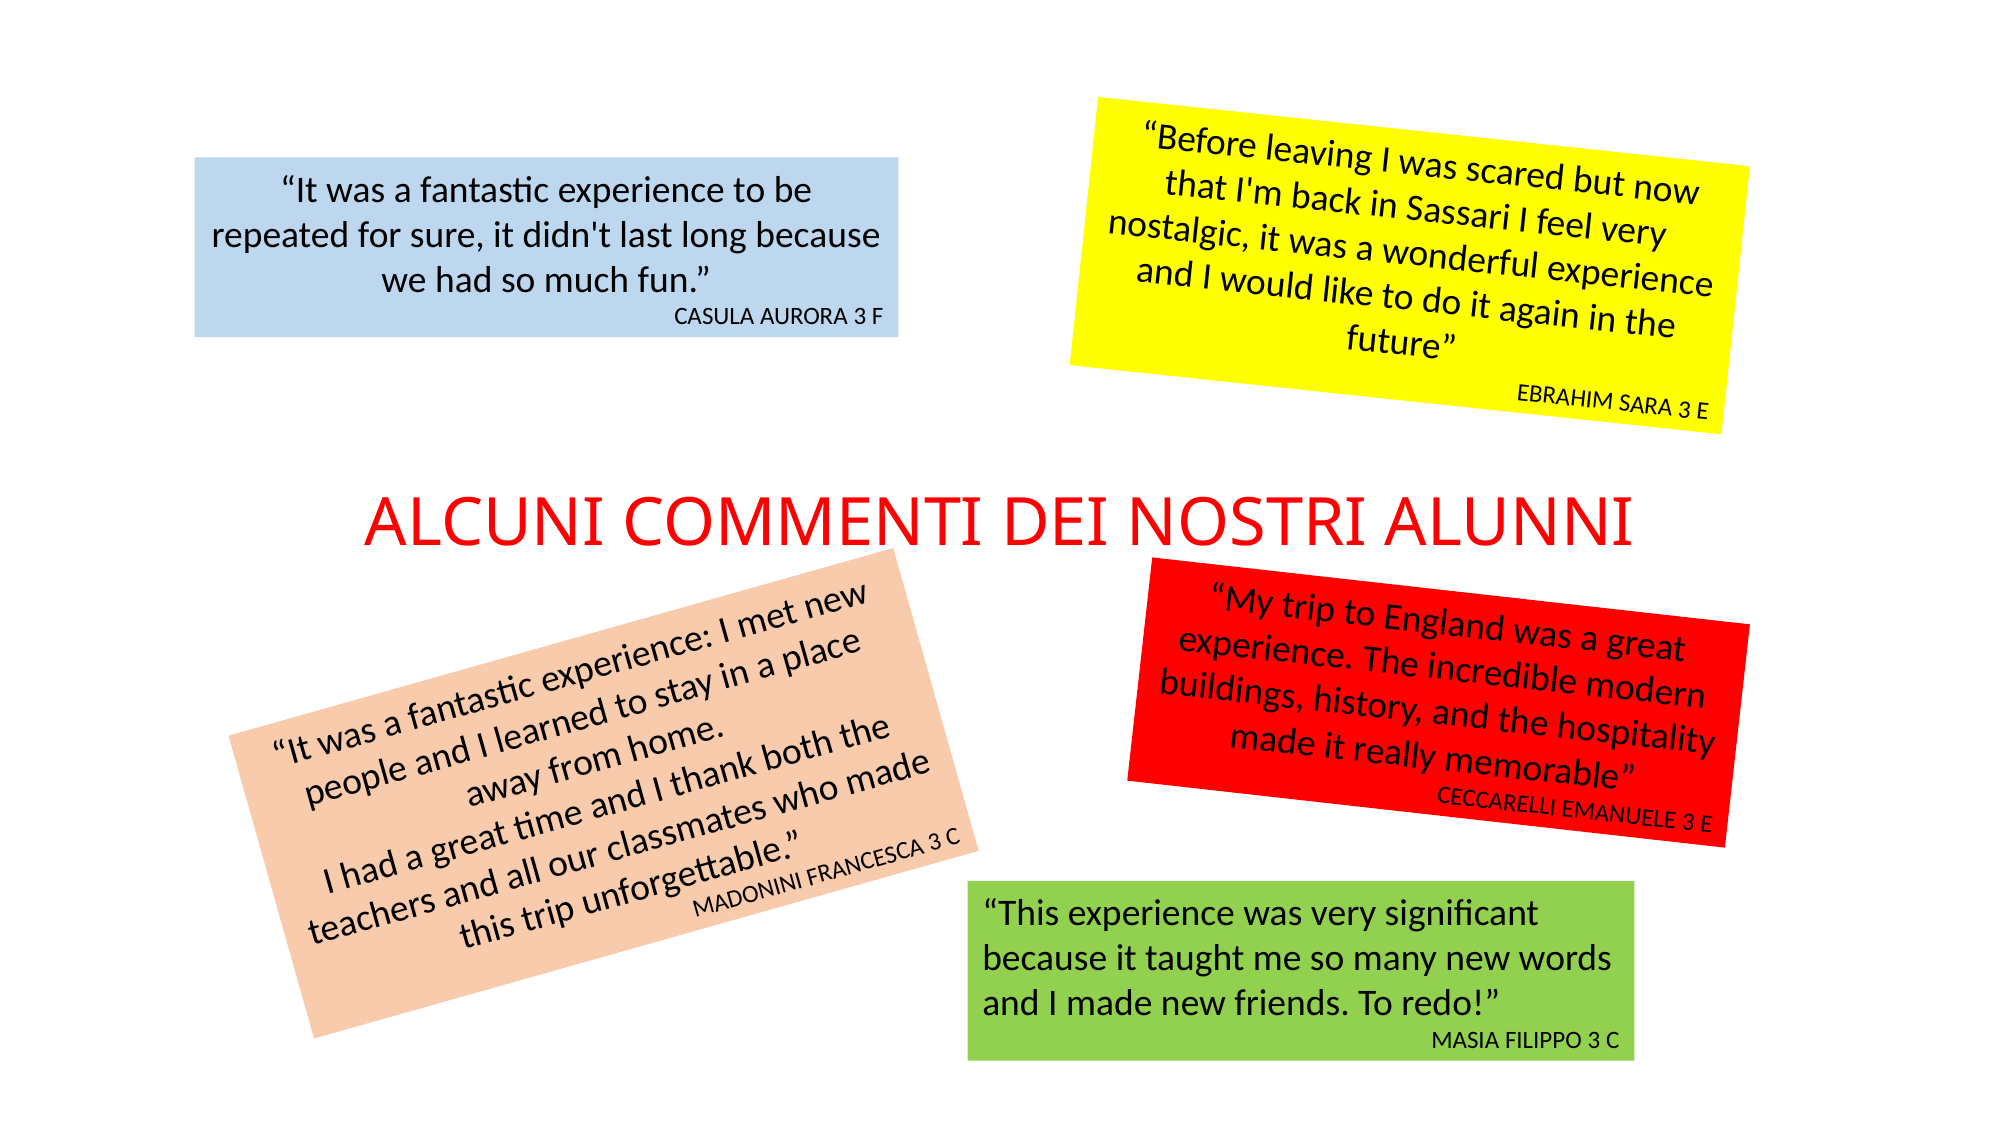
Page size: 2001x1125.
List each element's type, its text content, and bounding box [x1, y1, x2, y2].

text_box “It was a fantastic experience to be repeated for sure, it didn't last long because we had so much fun.” CASULA AURORA 3 F [194, 157, 899, 338]
title ALCUNI COMMENTI DEI NOSTRI ALUNNI [249, 175, 1750, 568]
text_box “Before leaving I was scared but now that I'm back in Sassari I feel very nostalgic, it was a wonderful experience and I would like to do it again in the future” EBRAHIM SARA 3 E [1069, 96, 1750, 435]
text_box “This experience was very significant because it taught me so many new words and I made new friends. To redo!” MASIA FILIPPO 3 C [967, 880, 1635, 1061]
text_box “It was a fantastic experience: I met new people and I learned to stay in a place away from home. I had a great time and I thank both the teachers and all our classmates who made this trip unforgettable.” MADONINI FRANCESCA 3 C [228, 548, 979, 1039]
text_box “My trip to England was a great experience. The incredible modern buildings, history, and the hospitality made it really memorable” CECCARELLI EMANUELE 3 E [1127, 557, 1750, 848]
